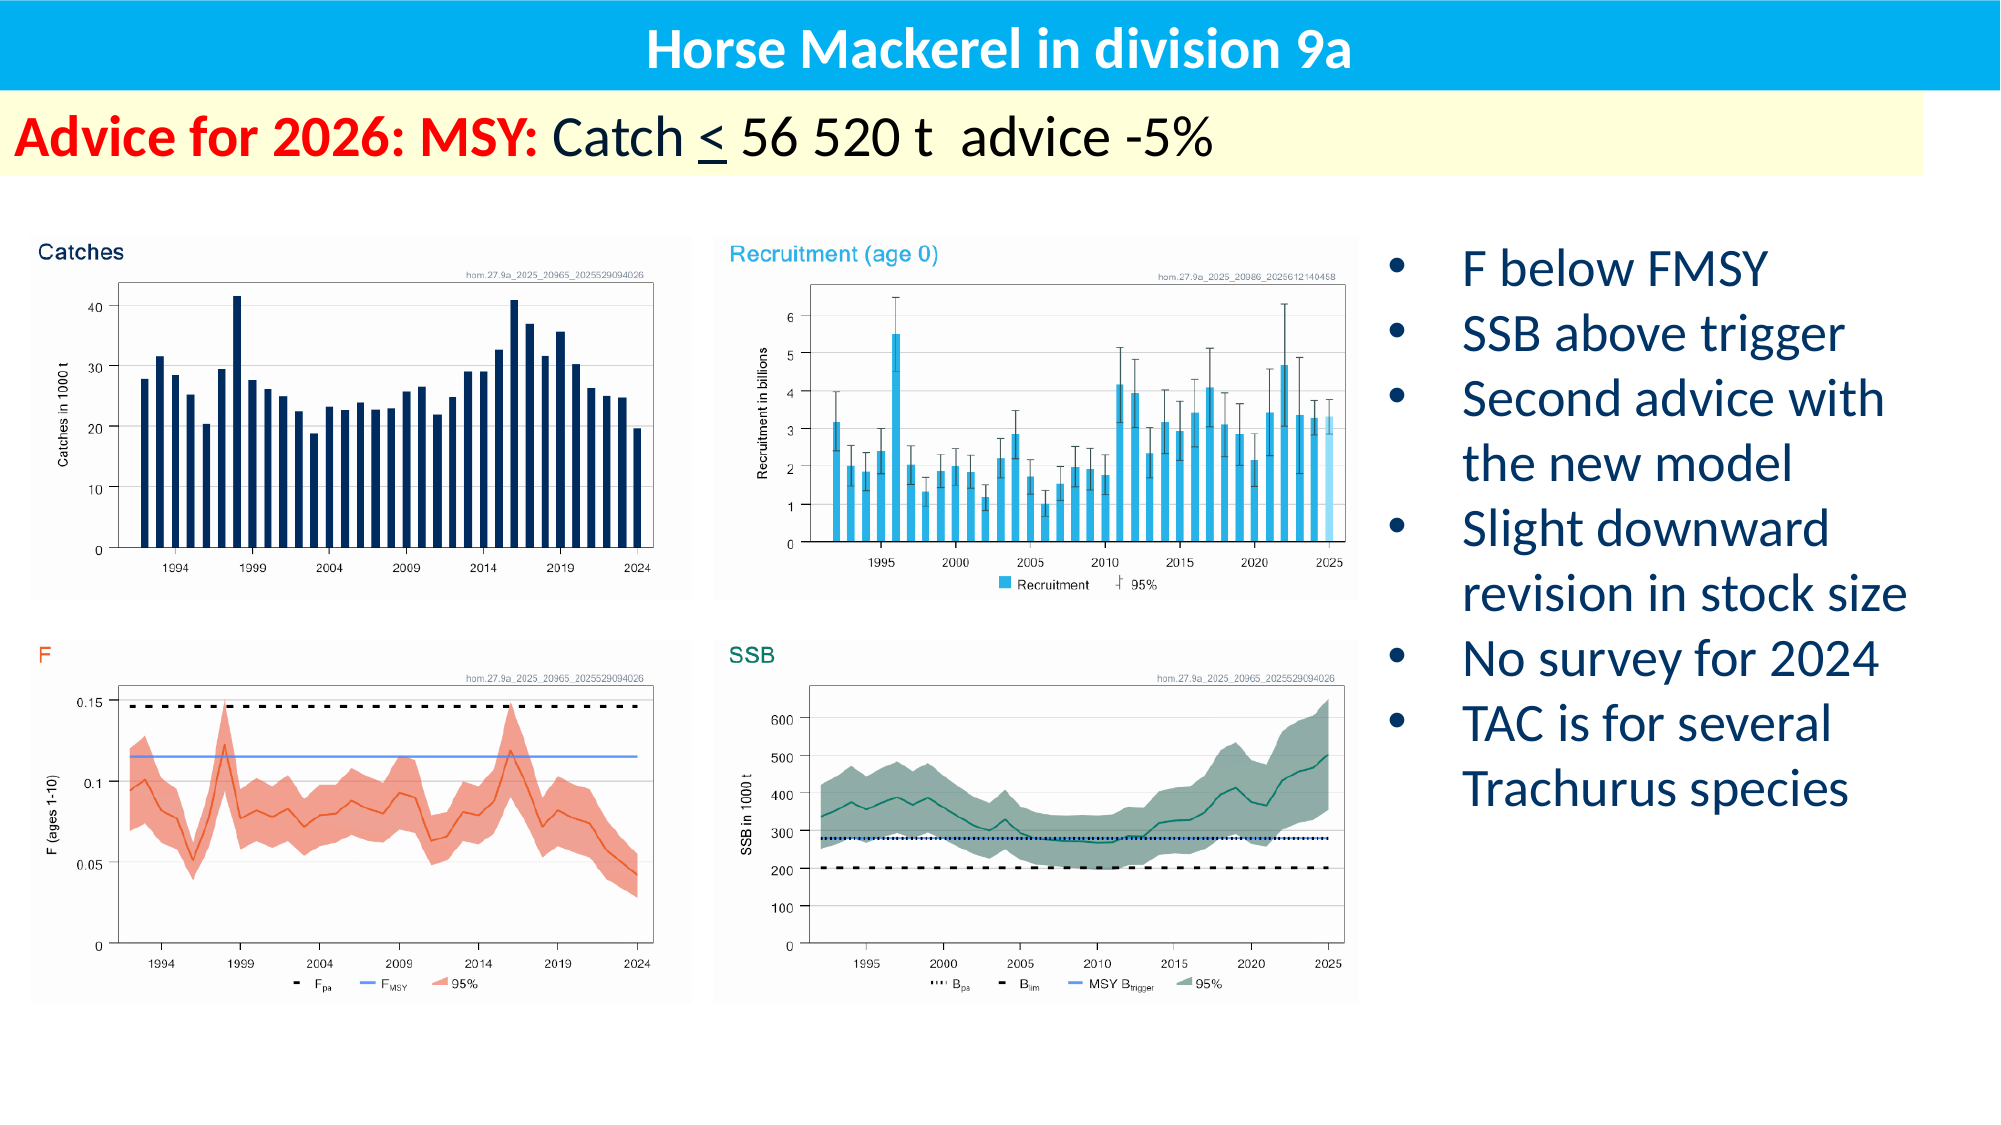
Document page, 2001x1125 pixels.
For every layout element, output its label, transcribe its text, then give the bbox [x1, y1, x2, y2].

text_box F below FMSY SSB above trigger Second advice with the new model Slight downward revision in stock size No survey for 2024 TAC is for several Trachurus species [1372, 225, 1924, 955]
text_box Advice for 2026: MSY: Catch < 56 520 t advice -5% [0, 91, 1924, 176]
picture [30, 236, 1359, 1005]
text_box Horse Mackerel in division 9a [0, 0, 2000, 91]
